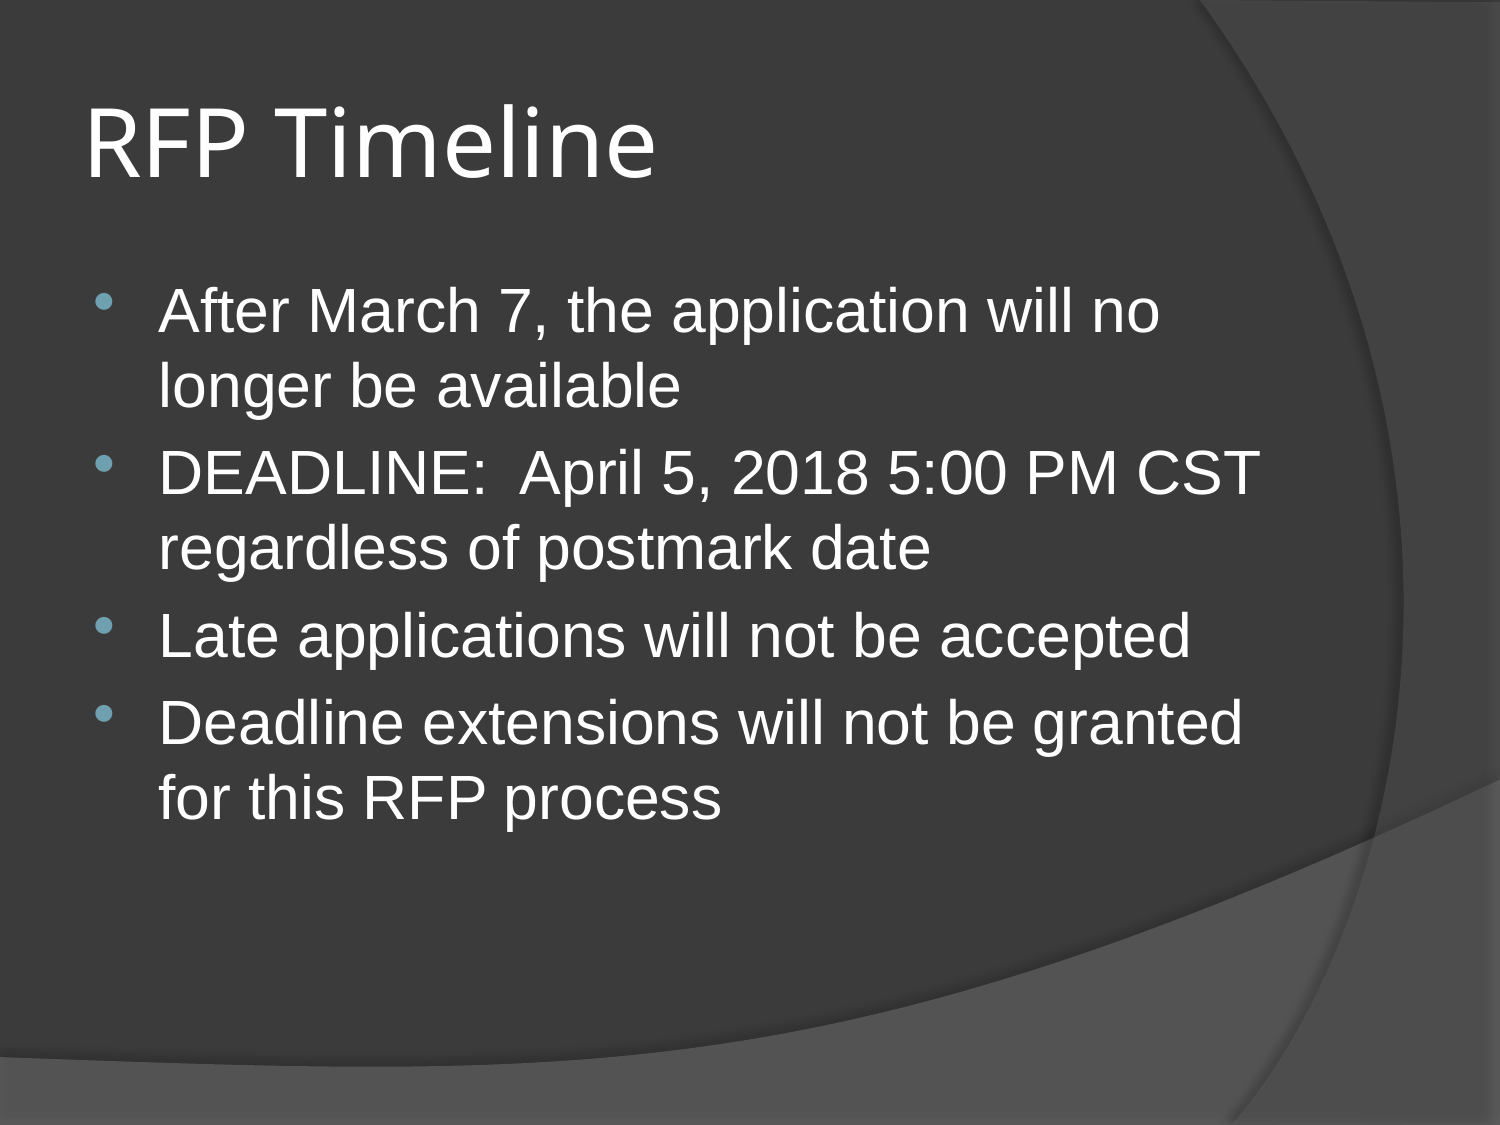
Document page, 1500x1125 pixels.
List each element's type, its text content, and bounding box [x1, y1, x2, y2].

list After March 7, the application will no longer be available DEADLINE: April 5, 2018 5:00 PM CST regardless of postmark date Late applications will not be accepted Deadline extensions will not be granted for this RFP process [75, 262, 1300, 1005]
title RFP Timeline [75, 45, 1300, 233]
